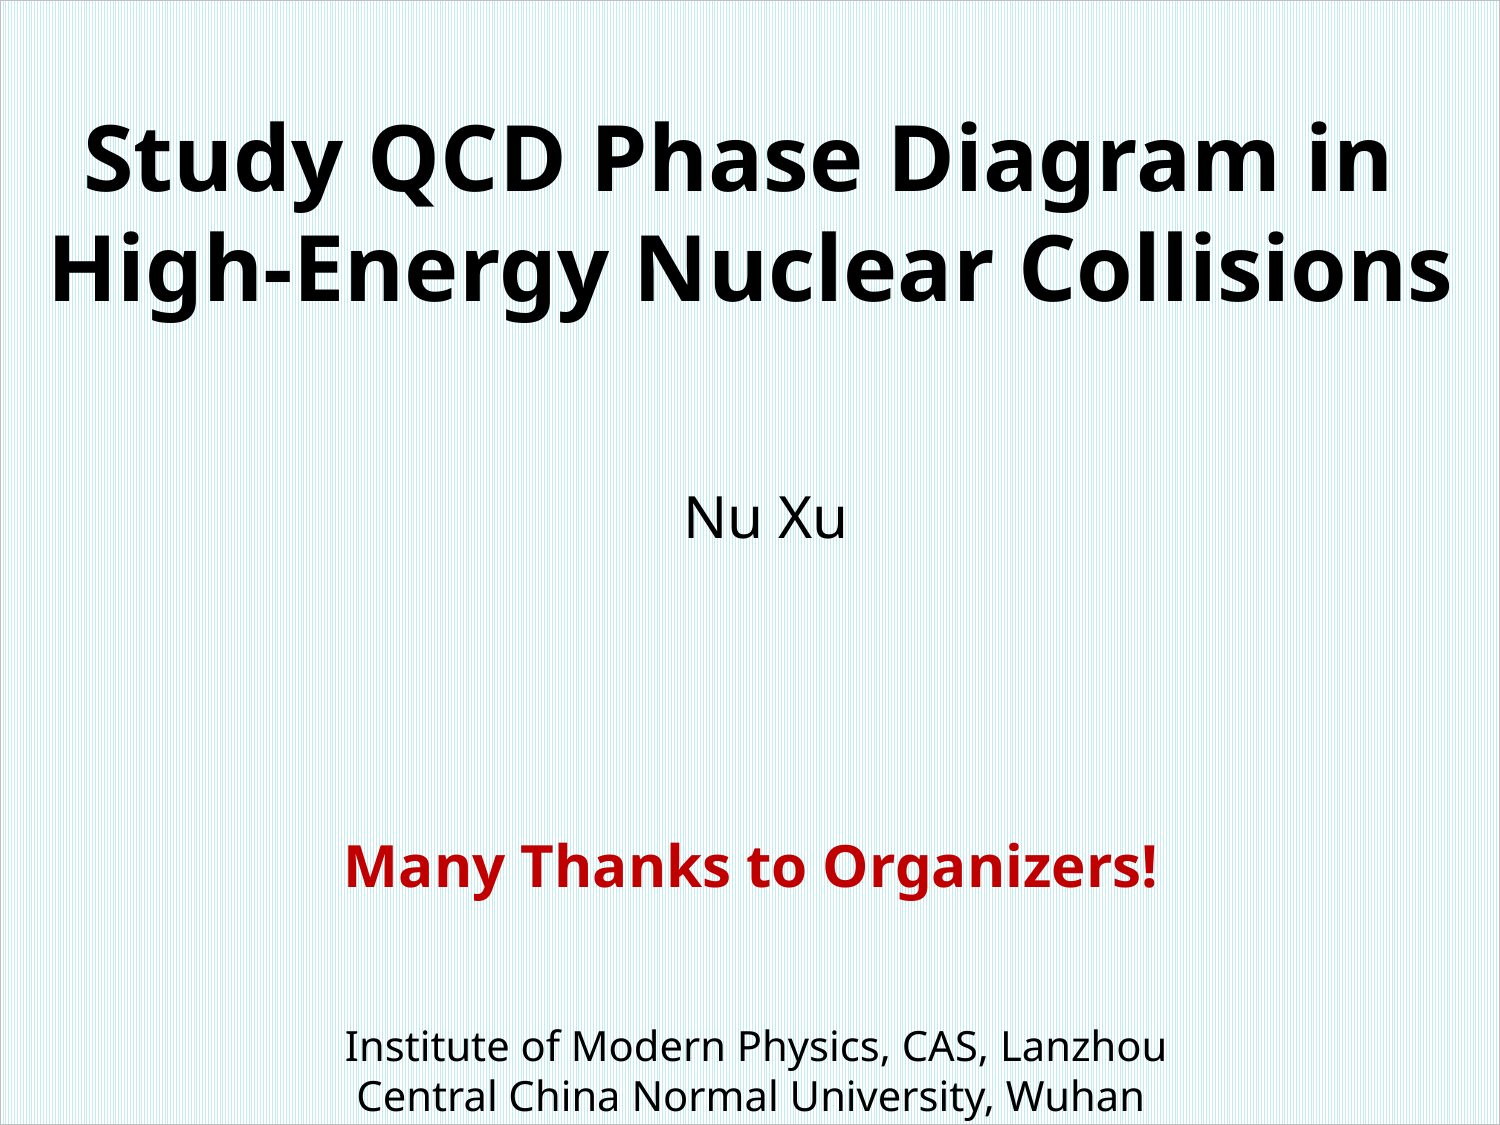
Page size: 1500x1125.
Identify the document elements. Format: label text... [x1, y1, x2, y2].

title Study QCD Phase Diagram in High-Energy Nuclear Collisions Nu Xu Many Thanks to Organizers! Institute of Modern Physics, CAS, Lanzhou Central China Normal University, Wuhan [0, 0, 1500, 1125]
